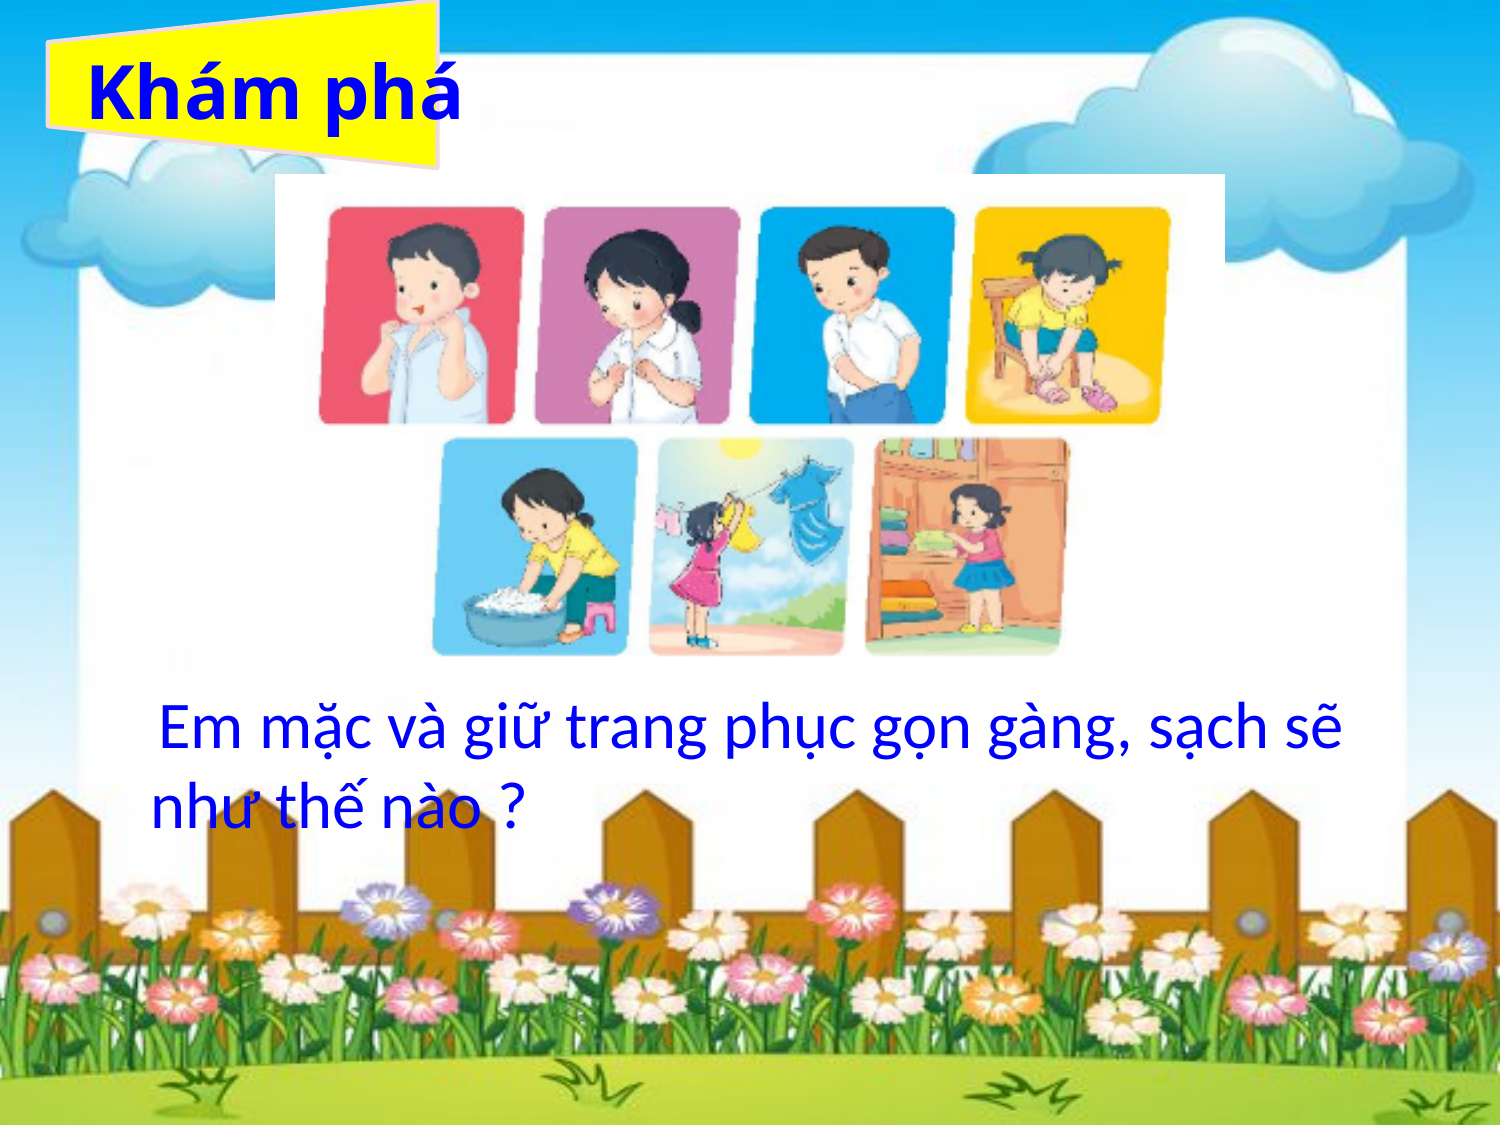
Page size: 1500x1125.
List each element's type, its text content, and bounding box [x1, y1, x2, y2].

picture [0, 15, 1500, 1125]
title Khám phá [0, 0, 750, 188]
text_box Em mặc và giữ trang phục gọn gàng, sạch sẽ như thế nào ? [135, 674, 1500, 850]
